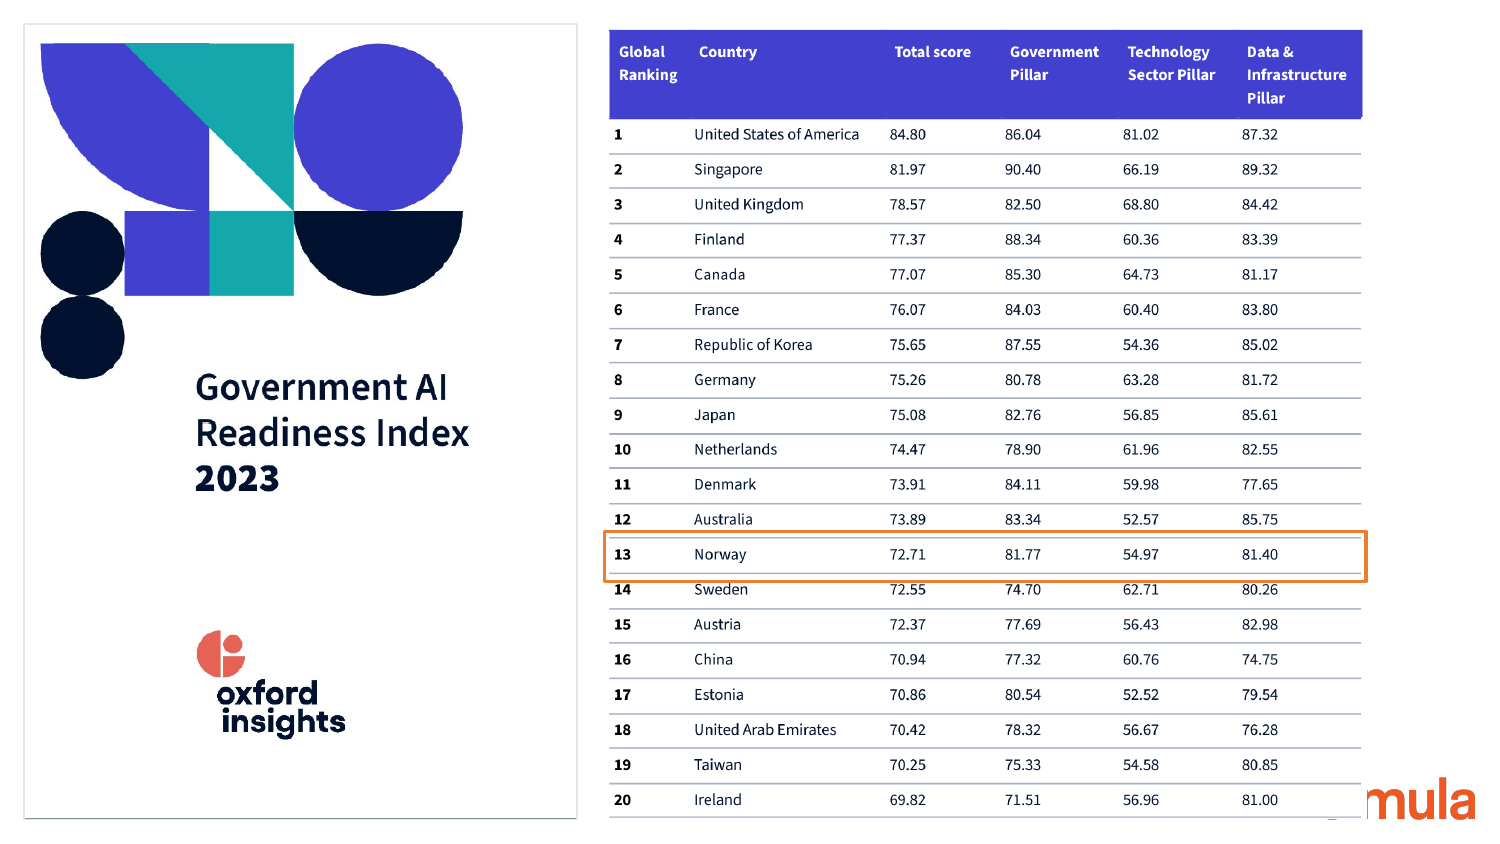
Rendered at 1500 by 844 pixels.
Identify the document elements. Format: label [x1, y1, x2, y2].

picture [24, 24, 577, 819]
picture [601, 24, 1475, 820]
